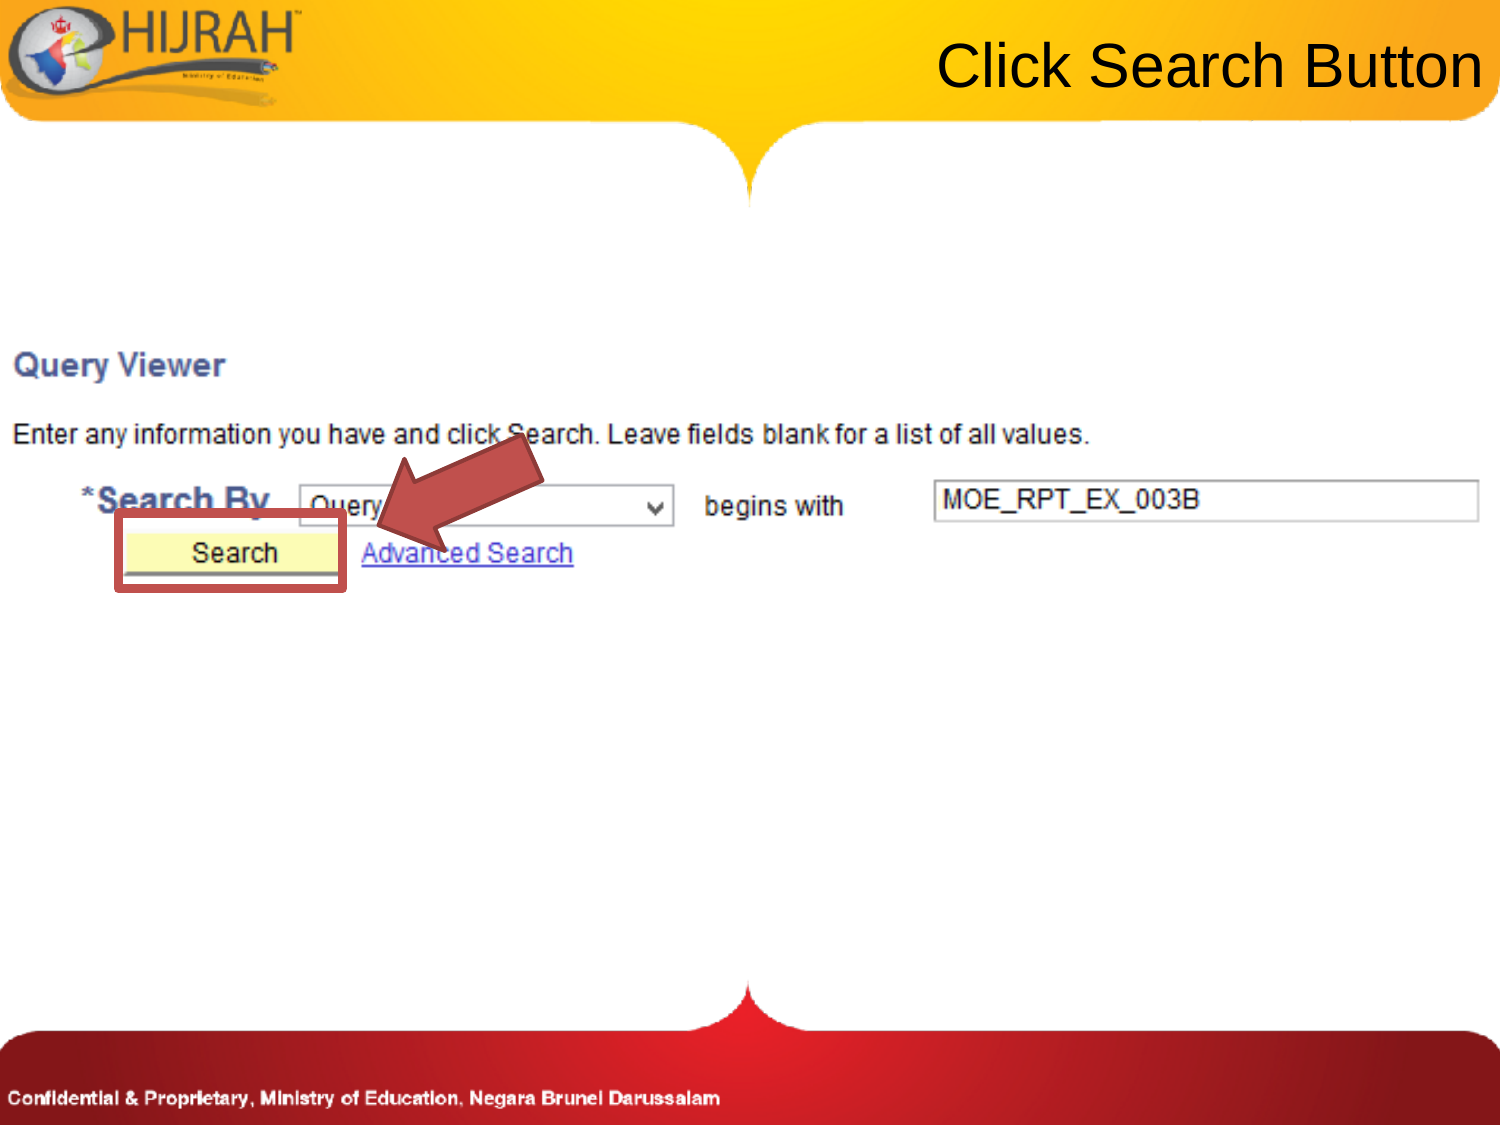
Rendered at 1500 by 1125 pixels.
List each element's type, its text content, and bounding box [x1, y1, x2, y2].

title Click Search Button [324, 0, 1500, 126]
picture [0, 0, 1500, 1125]
